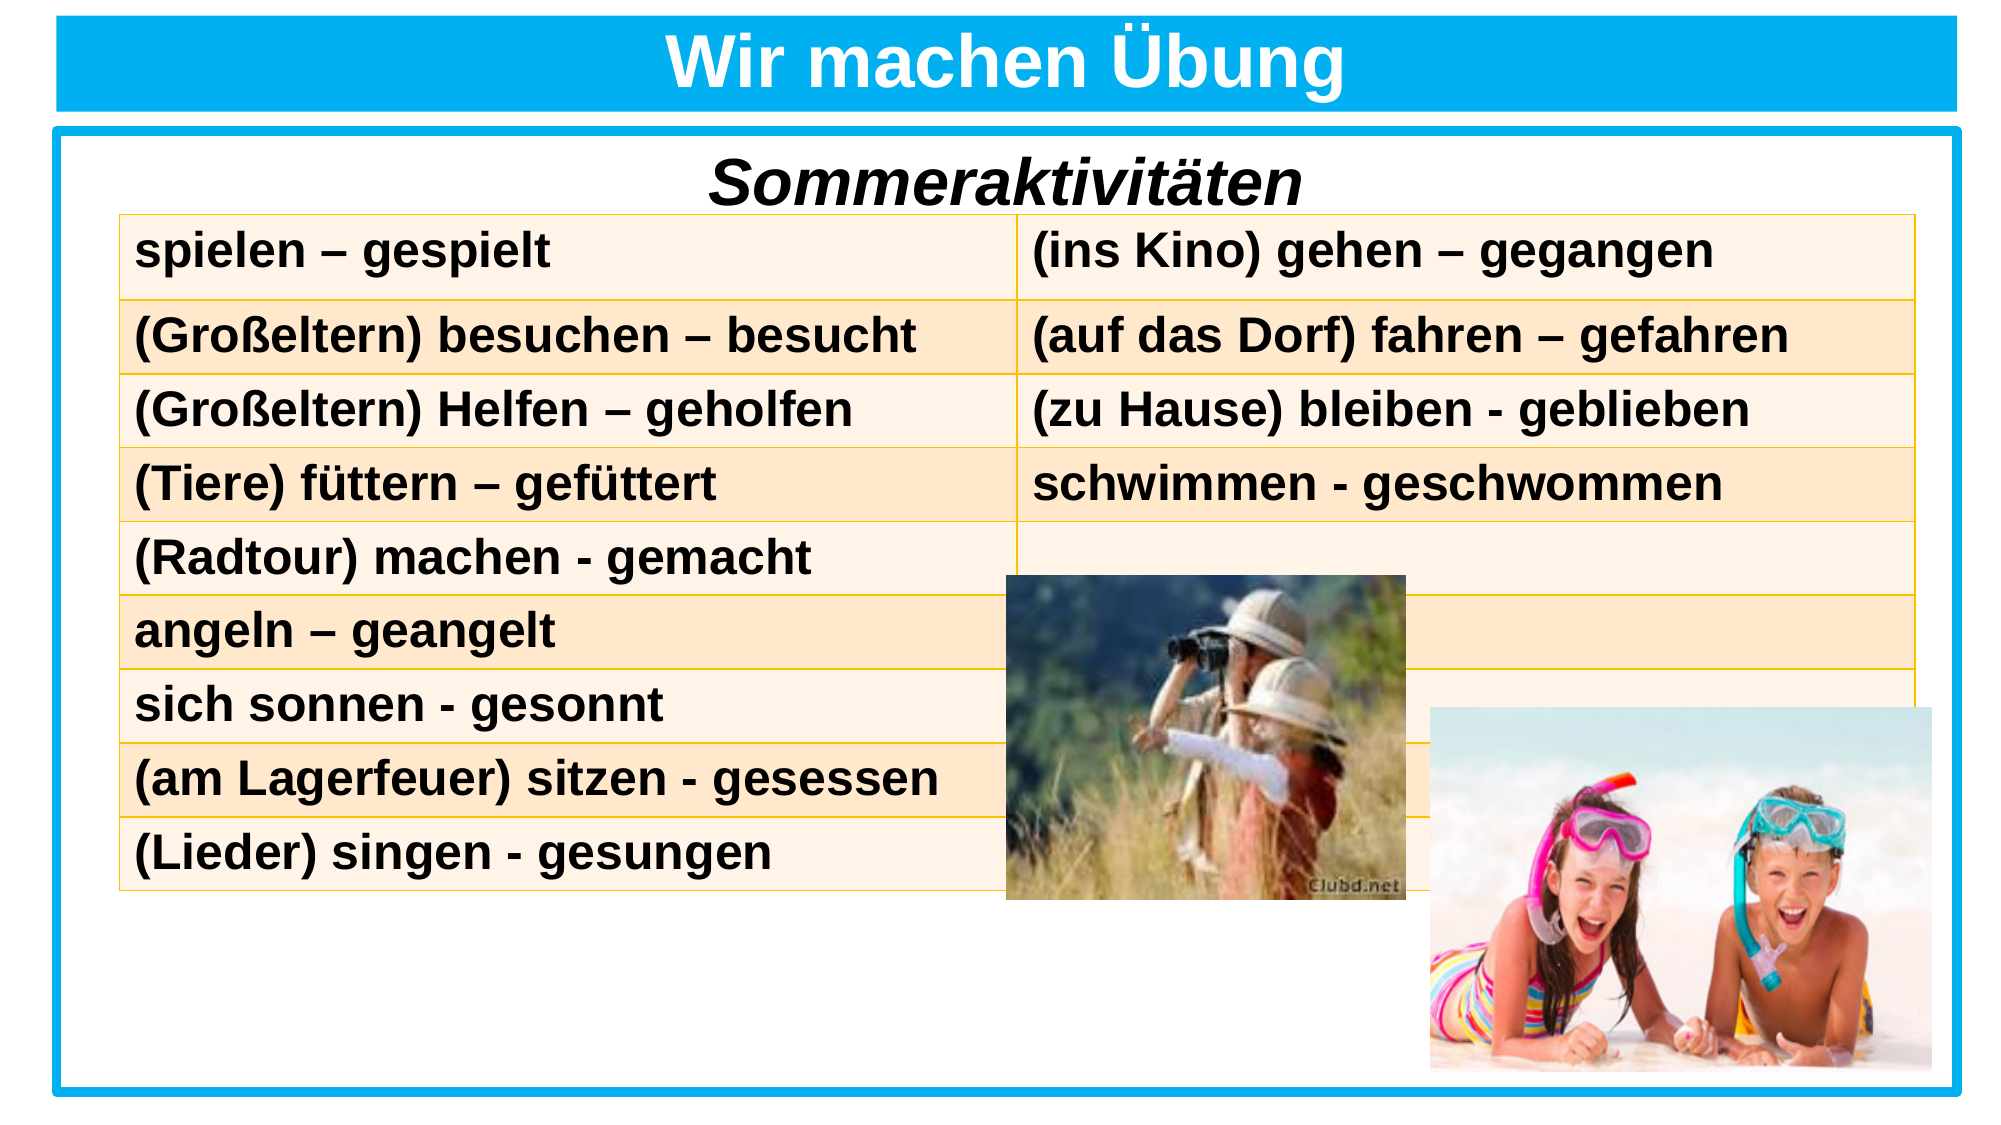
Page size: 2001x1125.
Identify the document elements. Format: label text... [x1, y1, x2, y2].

table_cell (Großeltern) besuchen – besucht [120, 301, 1016, 373]
table_cell (am Lagerfeuer) sitzen - gesessen [120, 744, 1006, 816]
table_header (ins Kino) gehen – gegangen [1018, 215, 1914, 299]
table_header spielen – gespielt [120, 215, 1016, 299]
table_cell (Tiere) füttern – gefüttert [120, 448, 1016, 521]
table_cell (Großeltern) Helfen – geholfen [120, 375, 1016, 447]
picture [1006, 575, 1406, 900]
title Wir machen Übung [56, 15, 1958, 112]
subtitle Sommeraktivitäten [56, 130, 1958, 1093]
table_cell [1406, 744, 1430, 816]
table_cell angeln – geangelt [120, 596, 1006, 668]
picture [1430, 707, 1932, 1072]
table_cell (zu Hause) bleiben - geblieben [1018, 375, 1914, 447]
table_cell [1018, 522, 1914, 594]
table_cell [1406, 670, 1914, 742]
table_cell [1406, 596, 1914, 668]
table_cell (Lieder) singen - gesungen [120, 818, 1006, 890]
table_cell (auf das Dorf) fahren – gefahren [1018, 301, 1914, 373]
table_cell schwimmen - geschwommen [1018, 448, 1914, 521]
table_cell [1406, 818, 1430, 890]
table_cell sich sonnen - gesonnt [120, 670, 1006, 742]
table_cell (Radtour) machen - gemacht [120, 522, 1016, 594]
